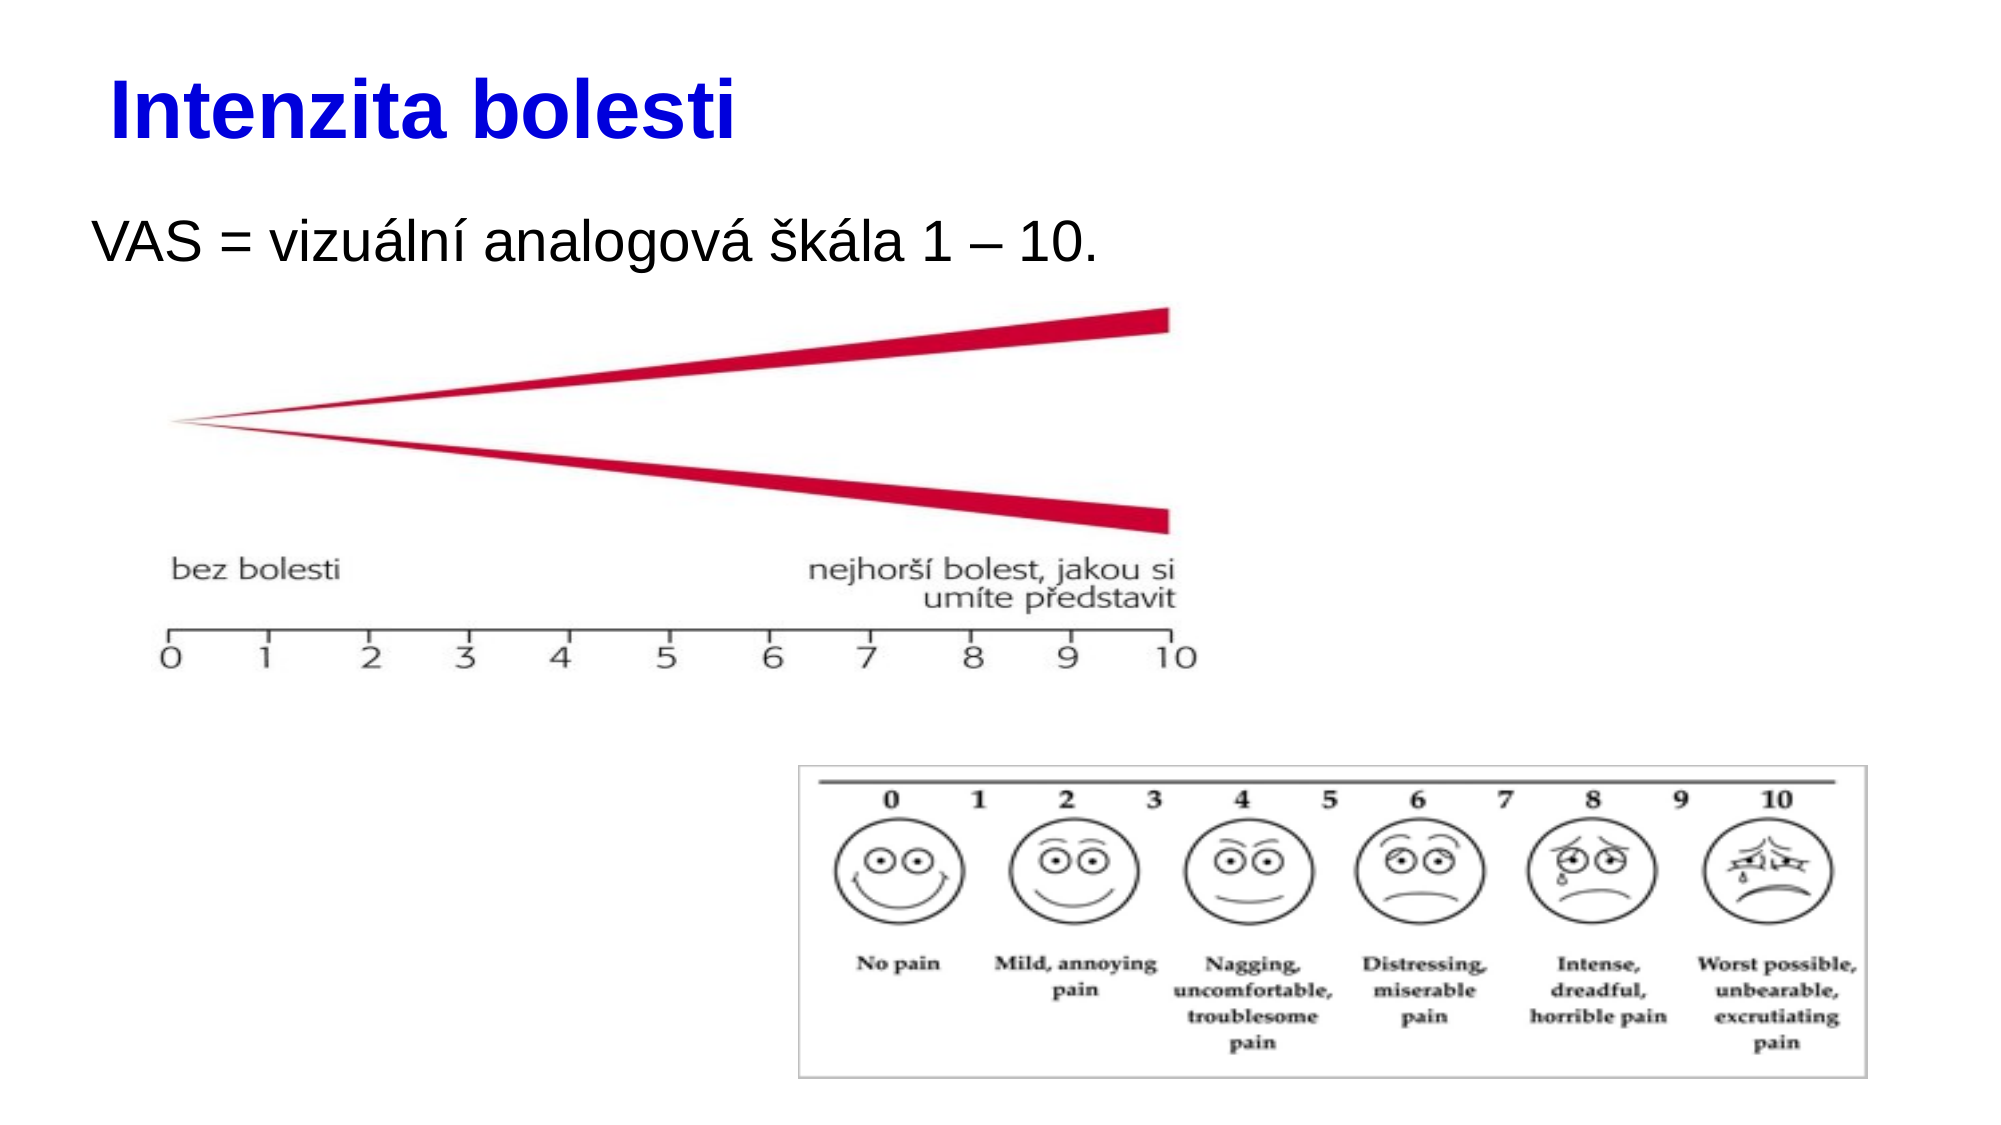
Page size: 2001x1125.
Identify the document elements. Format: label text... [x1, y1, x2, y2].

title Intenzita bolesti [109, 72, 1460, 169]
list VAS = vizuální analogová škála 1 – 10. [91, 203, 1442, 322]
picture [797, 764, 1868, 1080]
picture [151, 300, 1204, 680]
